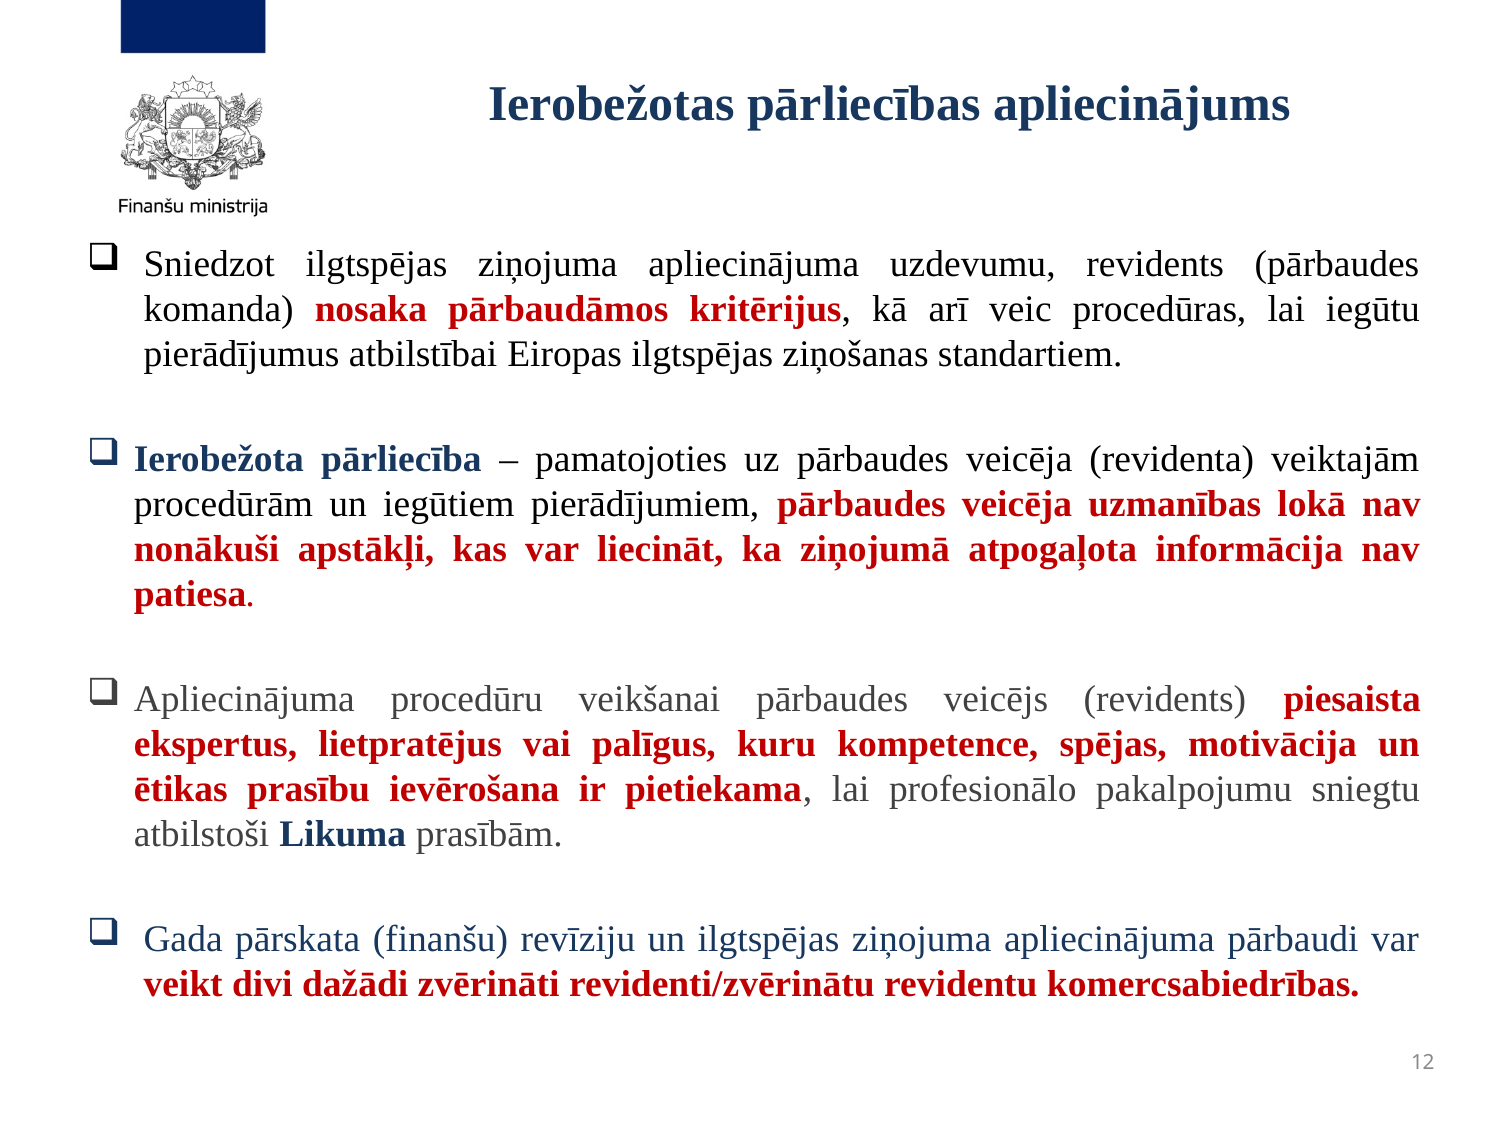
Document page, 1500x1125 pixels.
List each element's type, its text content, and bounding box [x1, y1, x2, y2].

slide_number 12 [1372, 1037, 1450, 1088]
title Ierobežotas pārliecības apliecinājums [354, 62, 1425, 186]
picture [48, 0, 338, 321]
list Sniedzot ilgtspējas ziņojuma apliecinājuma uzdevumu, revidents (pārbaudes komanda) nosaka pārbaudāmos kritērijus, kā arī veic procedūras, lai iegūtu pierādījumus atbilstībai Eiropas ilgtspējas ziņošanas standartiem. Ierobežota pārliecība – pamatojoties uz pārbaudes veicēja (revidenta) veiktajām procedūrām un iegūtiem pierādījumiem, pārbaudes veicēja uzmanības lokā nav nonākuši apstākļi, kas var liecināt, ka ziņojumā atpogaļota informācija nav patiesa. Apliecinājuma procedūru veikšanai pārbaudes veicējs (revidents) piesaista ekspertus, lietpratējus vai palīgus, kuru kompetence, spējas, motivācija un ētikas prasību ievērošana ir pietiekama, lai profesionālo pakalpojumu sniegtu atbilstoši Likuma prasībām. Gada pārskata (finanšu) revīziju un ilgtspējas ziņojuma apliecinājuma pārbaudi var veikt divi dažādi zvērināti revidenti/zvērinātu revidentu komercsabiedrības. [71, 231, 1437, 1055]
